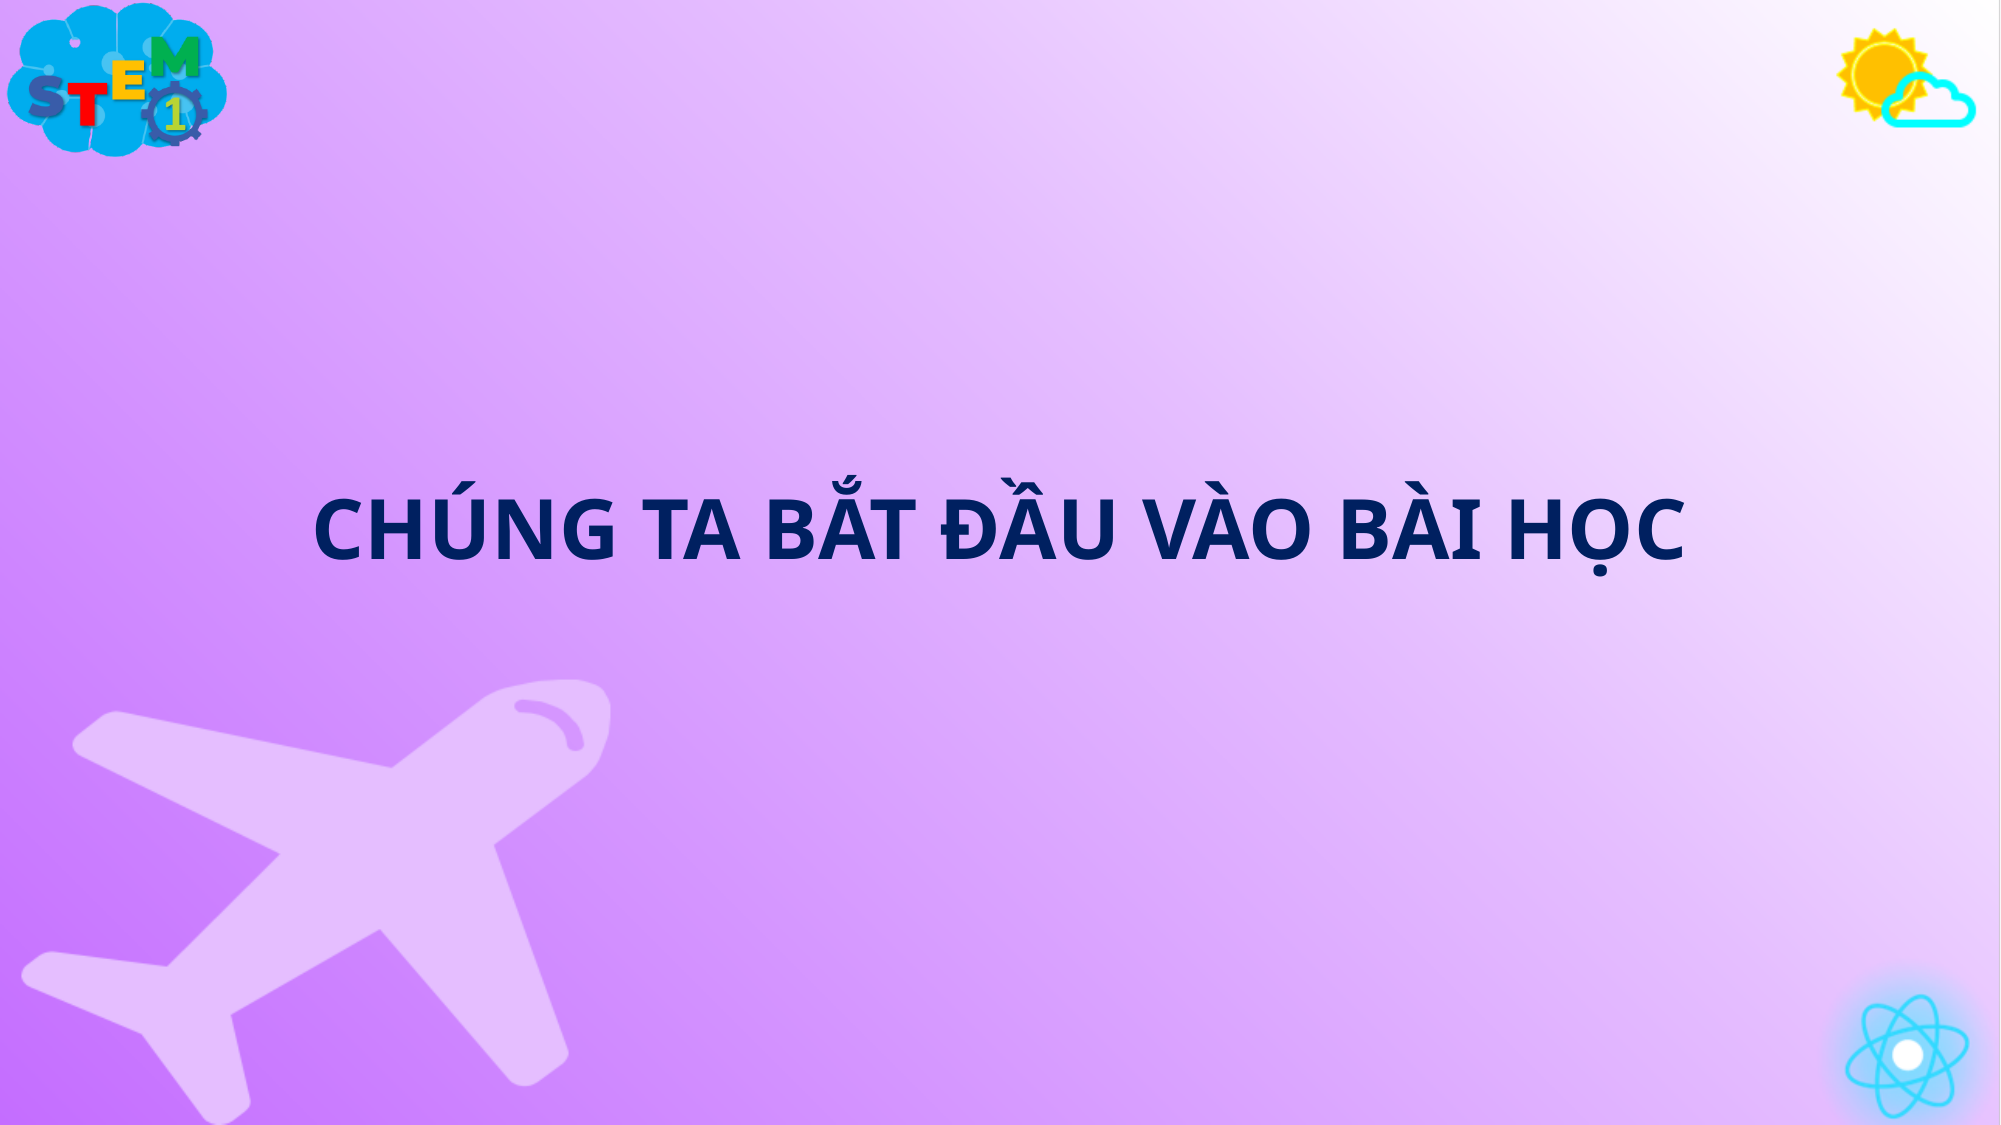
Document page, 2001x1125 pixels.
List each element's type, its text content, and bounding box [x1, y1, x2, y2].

picture [0, 0, 2001, 1125]
text_box CHÚNG TA BẮT ĐẦU VÀO BÀI HỌC [282, 468, 1717, 584]
